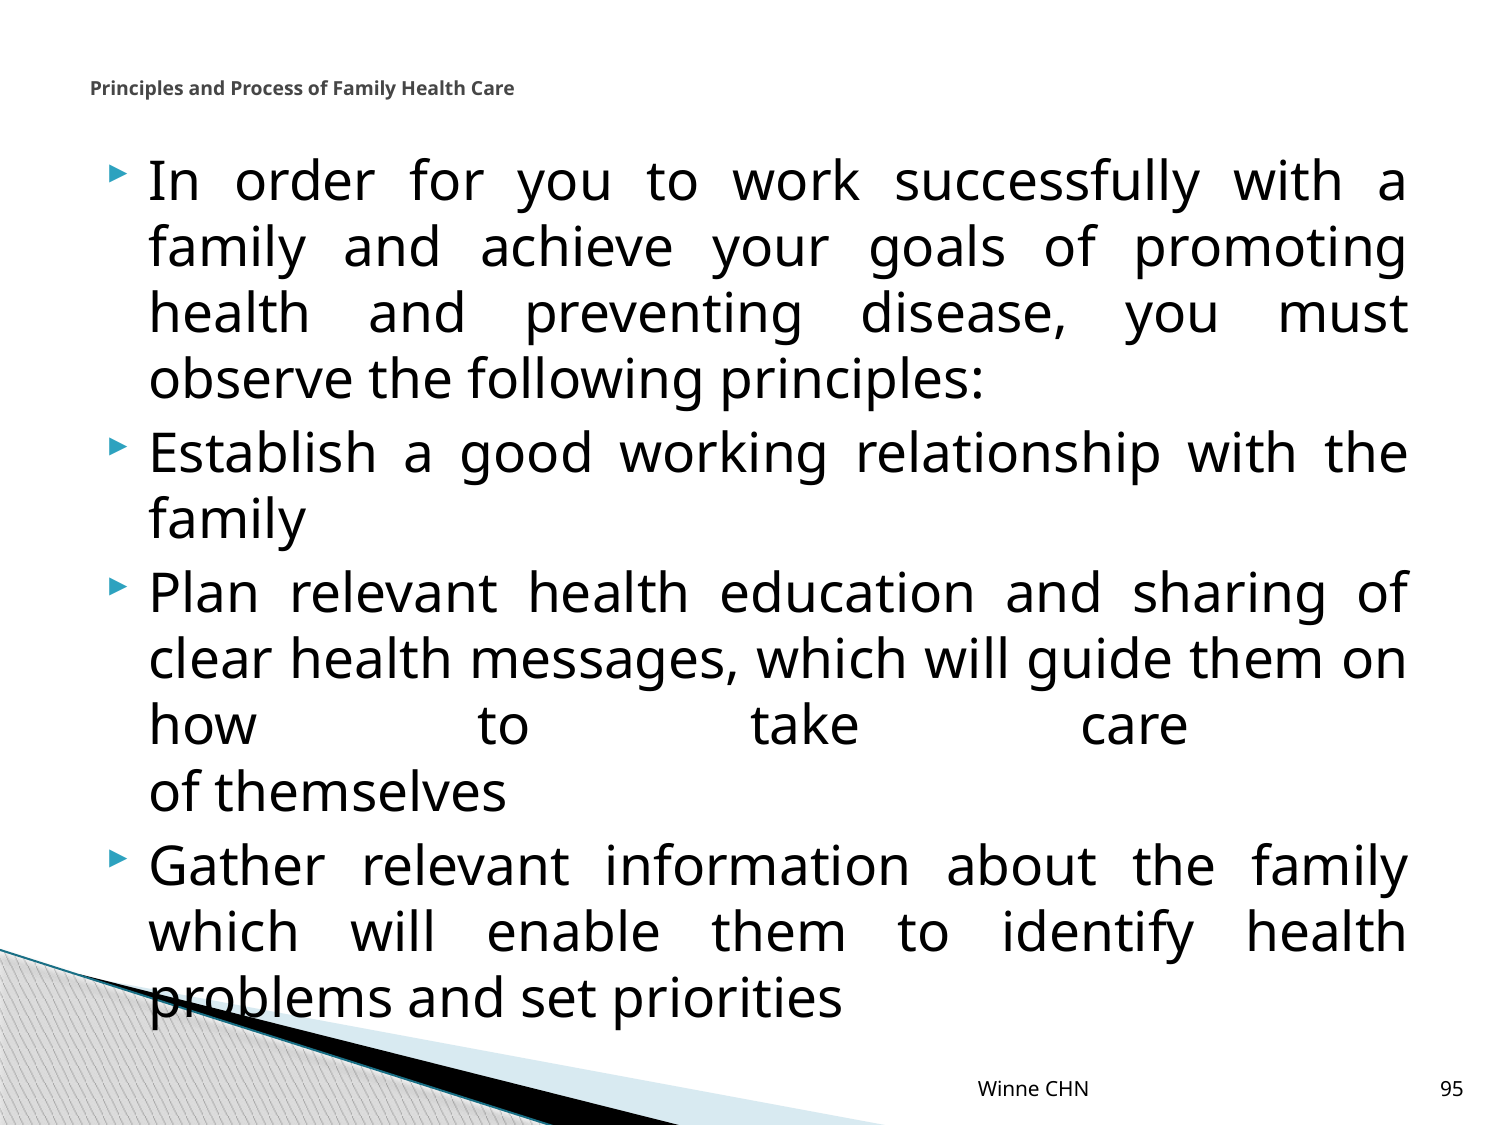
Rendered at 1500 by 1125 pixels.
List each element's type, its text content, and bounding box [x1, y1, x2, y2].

list In order for you to work successfully with a family and achieve your goals of promoting health and preventing disease, you must observe the following principles: Establish a good working relationship with the family Plan relevant health education and sharing of clear health messages, which will guide them on how to take care of themselves Gather relevant information about the family which will enable them to identify health problems and set priorities [75, 138, 1425, 1038]
title Principles and Process of Family Health Care [75, 45, 1425, 138]
slide_number 95 [1418, 1051, 1479, 1112]
footer Winne CHN [718, 1051, 1105, 1112]
